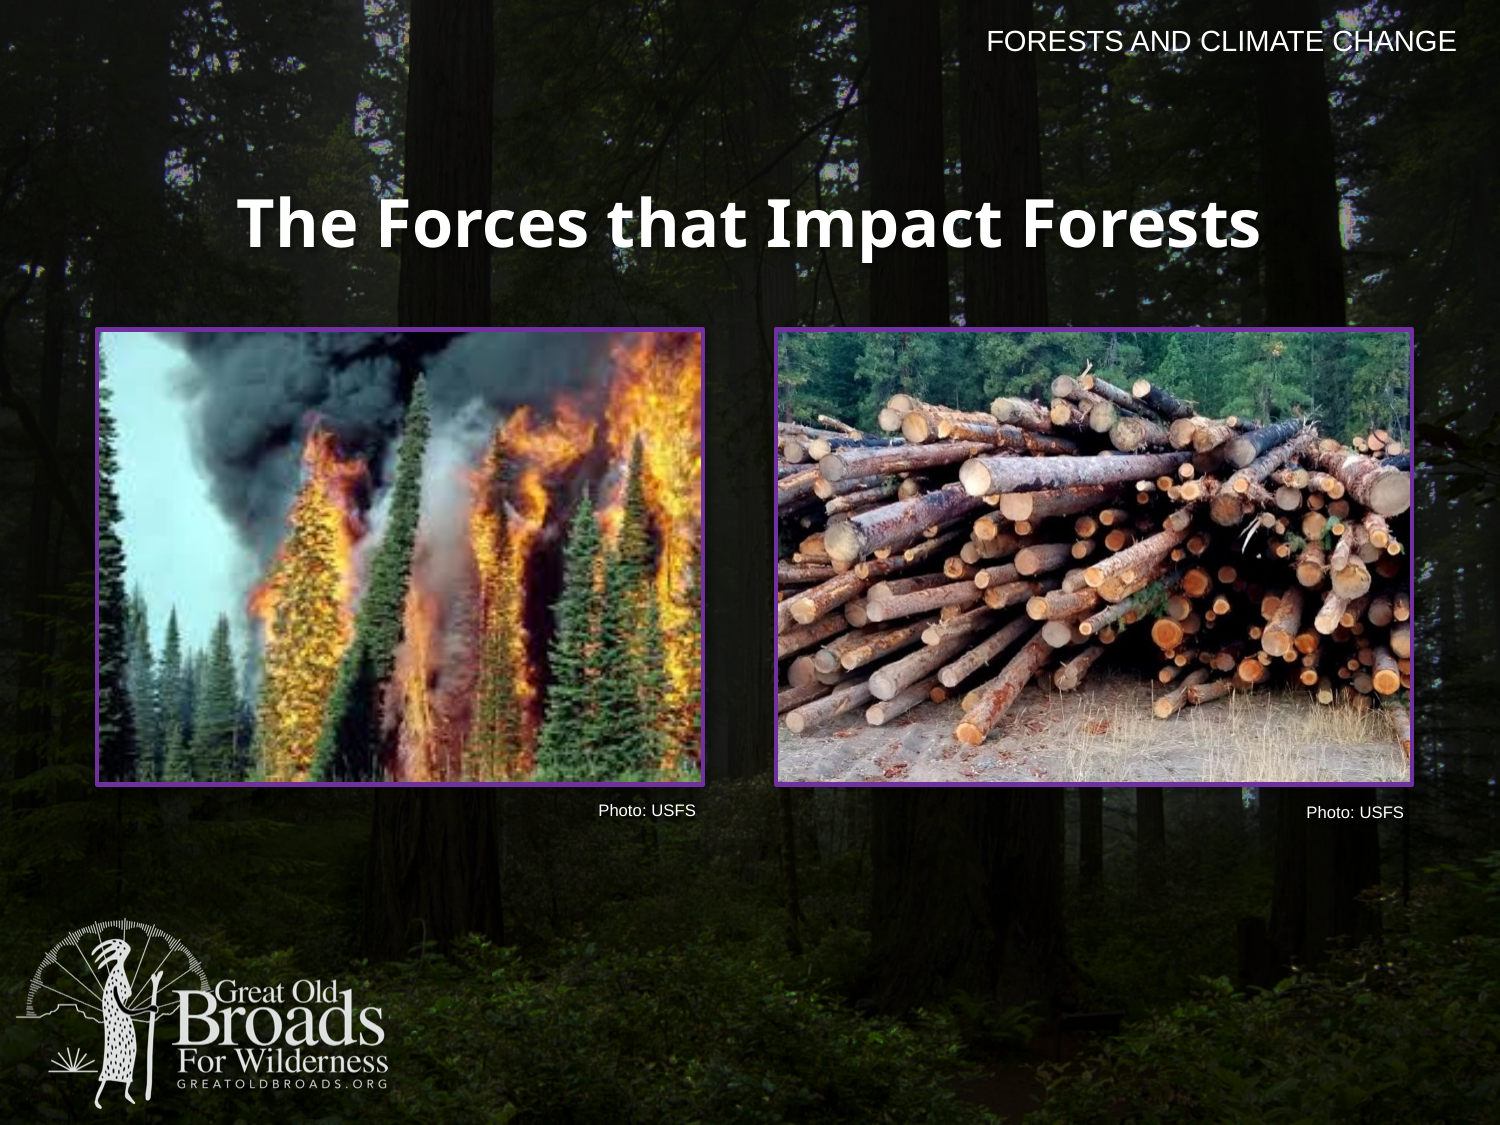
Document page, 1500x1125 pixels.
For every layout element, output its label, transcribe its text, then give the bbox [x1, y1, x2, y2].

text_box Photo: USFS [1289, 794, 1421, 829]
text_box Photo: USFS [581, 792, 713, 828]
picture [0, 0, 1500, 172]
text_box The Forces that Impact Forests [0, 172, 1500, 268]
picture [0, 268, 1500, 1125]
